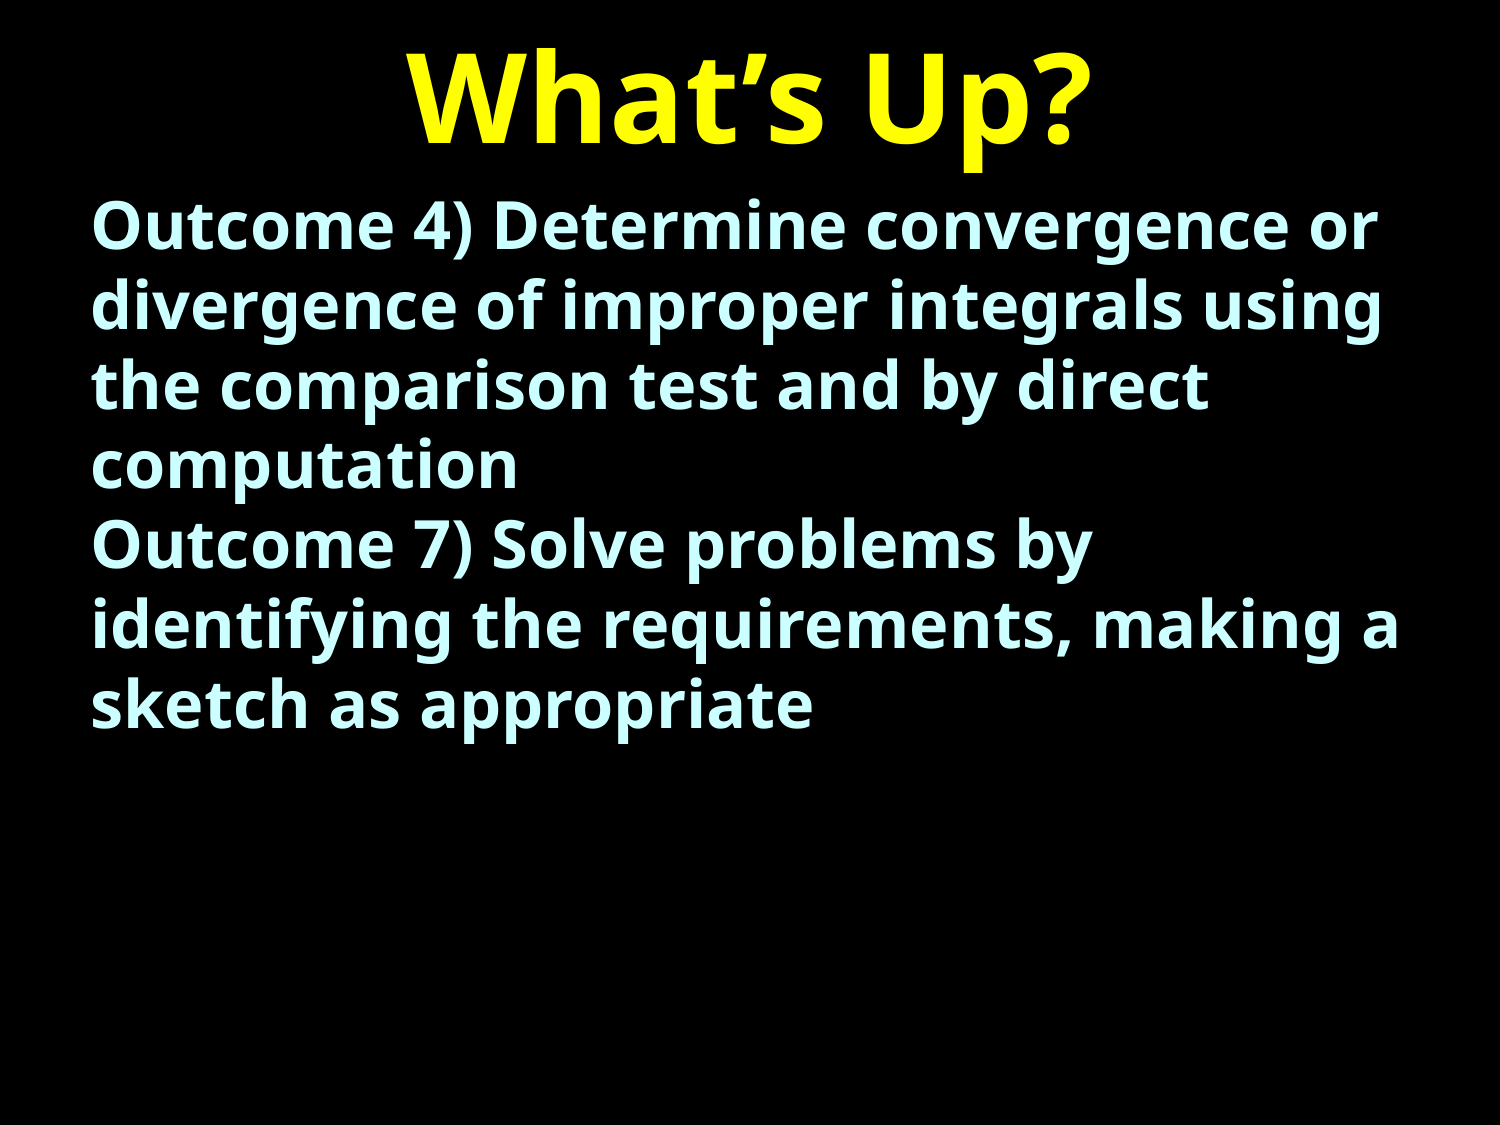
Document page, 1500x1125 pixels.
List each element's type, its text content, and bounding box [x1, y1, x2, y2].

title What’s Up? [0, 0, 1500, 188]
list Outcome 4) Determine convergence or divergence of improper integrals using the comparison test and by direct computation Outcome 7) Solve problems by identifying the requirements, making a sketch as appropriate [75, 174, 1463, 1100]
